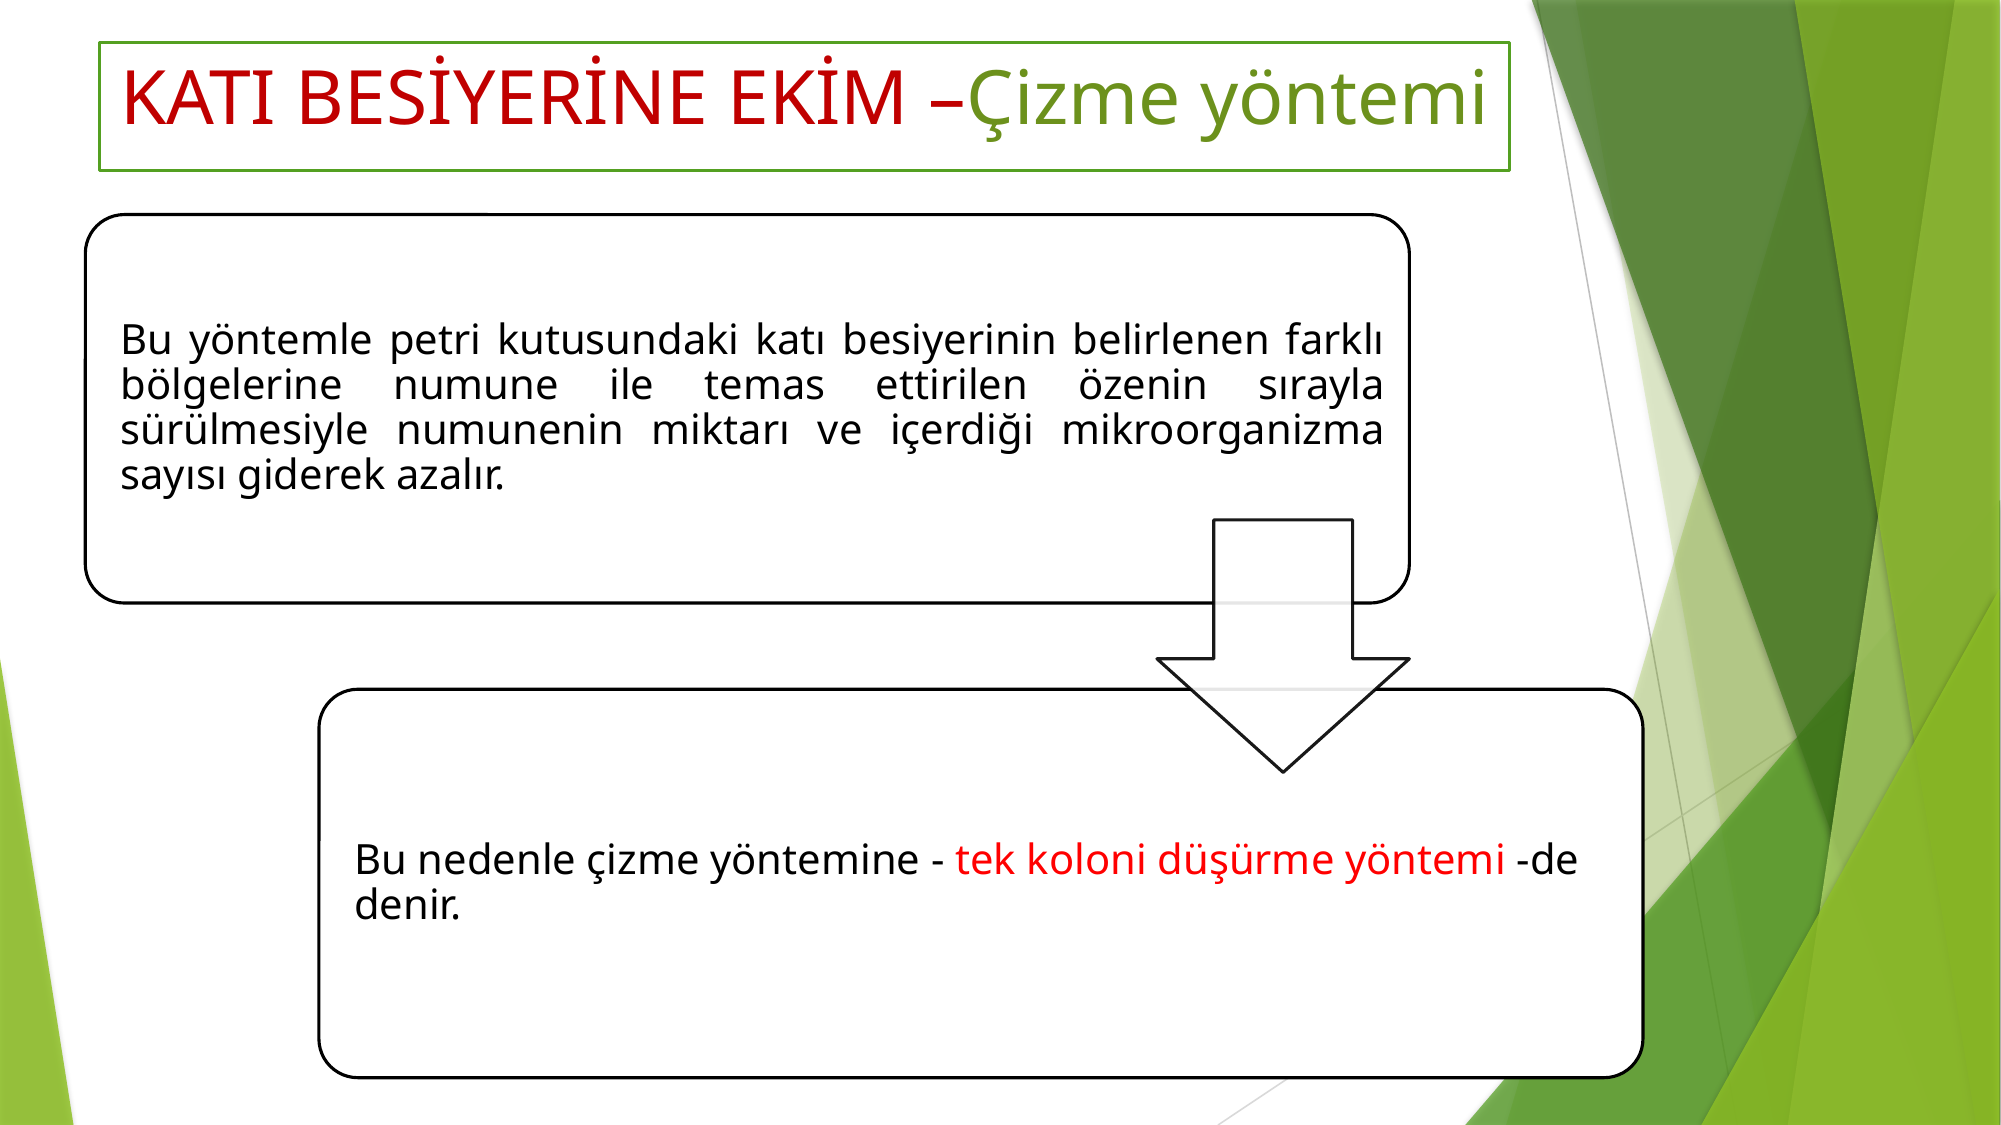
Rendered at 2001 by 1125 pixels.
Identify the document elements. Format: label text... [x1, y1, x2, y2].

title KATI BESİYERİNE EKİM –Çizme yöntemi [98, 41, 1511, 172]
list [84, 214, 1644, 1079]
